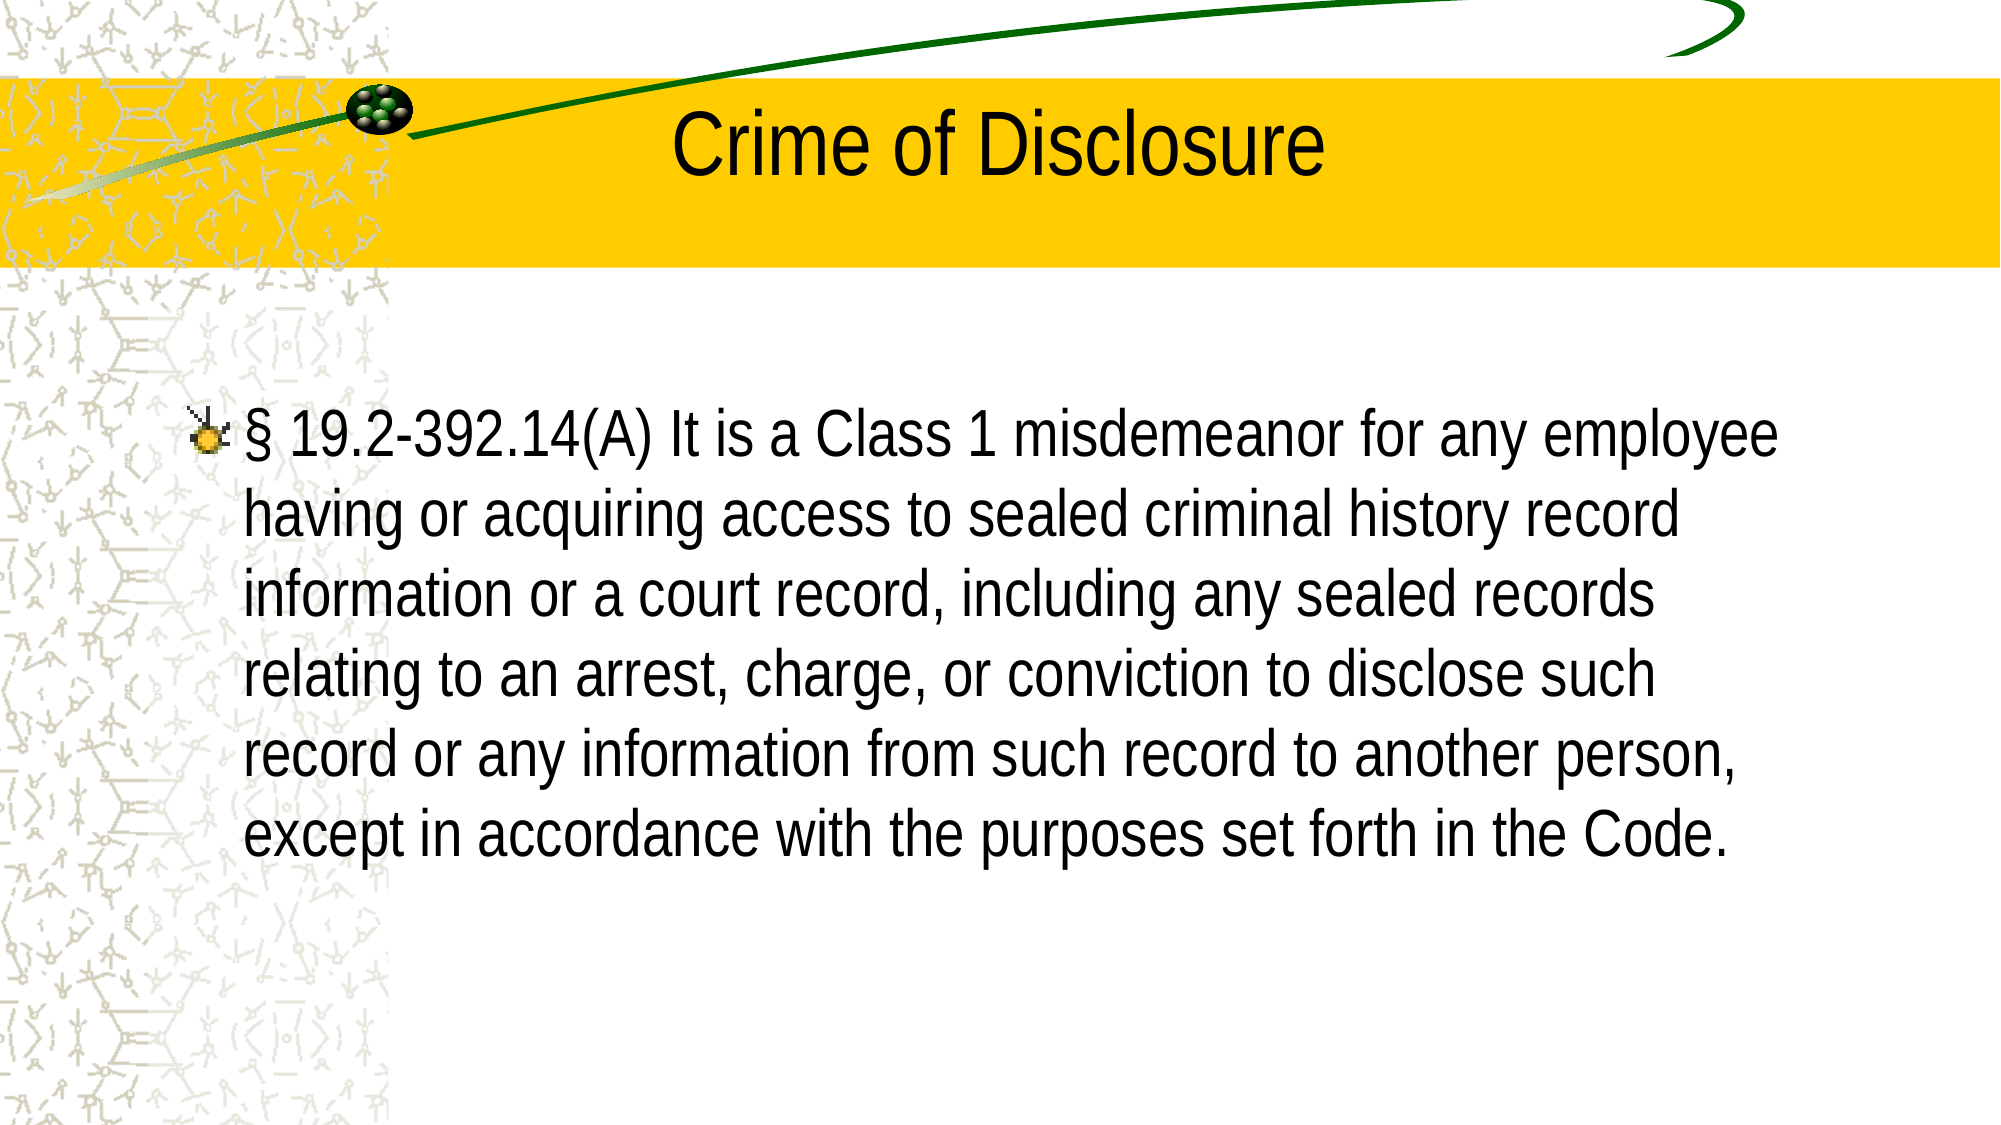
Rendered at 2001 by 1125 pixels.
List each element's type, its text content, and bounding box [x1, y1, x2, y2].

picture [0, 0, 389, 1125]
list § 19.2-392.14(A) It is a Class 1 misdemeanor for any employee having or acquiring access to sealed criminal history record information or a court record, including any sealed records relating to an arrest, charge, or conviction to disclose such record or any information from such record to another person, except in accordance with the purposes set forth in the Code. [179, 381, 1801, 1125]
title Crime of Disclosure [99, 14, 1901, 263]
picture [187, 406, 234, 454]
